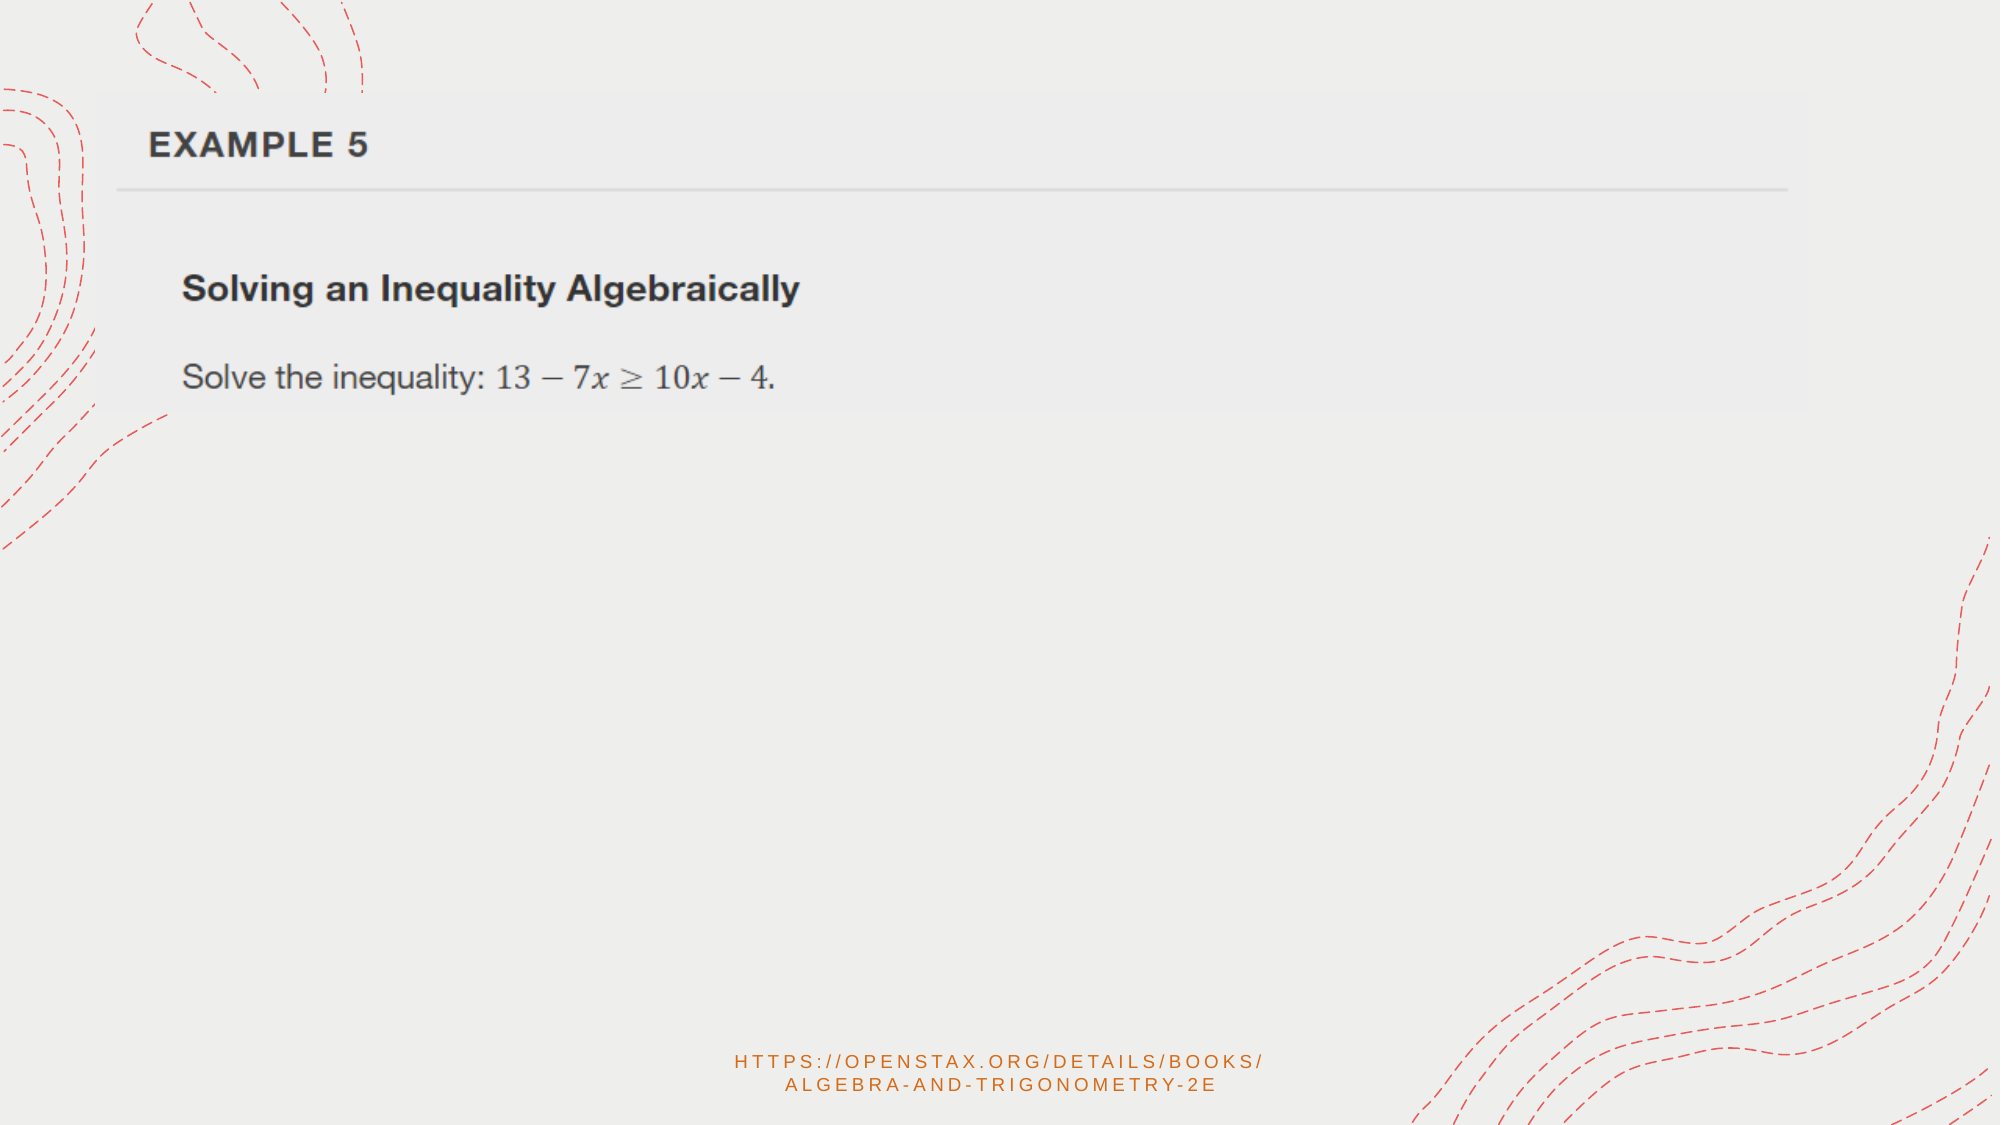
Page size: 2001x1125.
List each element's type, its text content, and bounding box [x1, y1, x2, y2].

footer https://openstax.org/details/books/algebra-and-trigonometry-2e [662, 1042, 1338, 1103]
picture [95, 93, 1807, 414]
